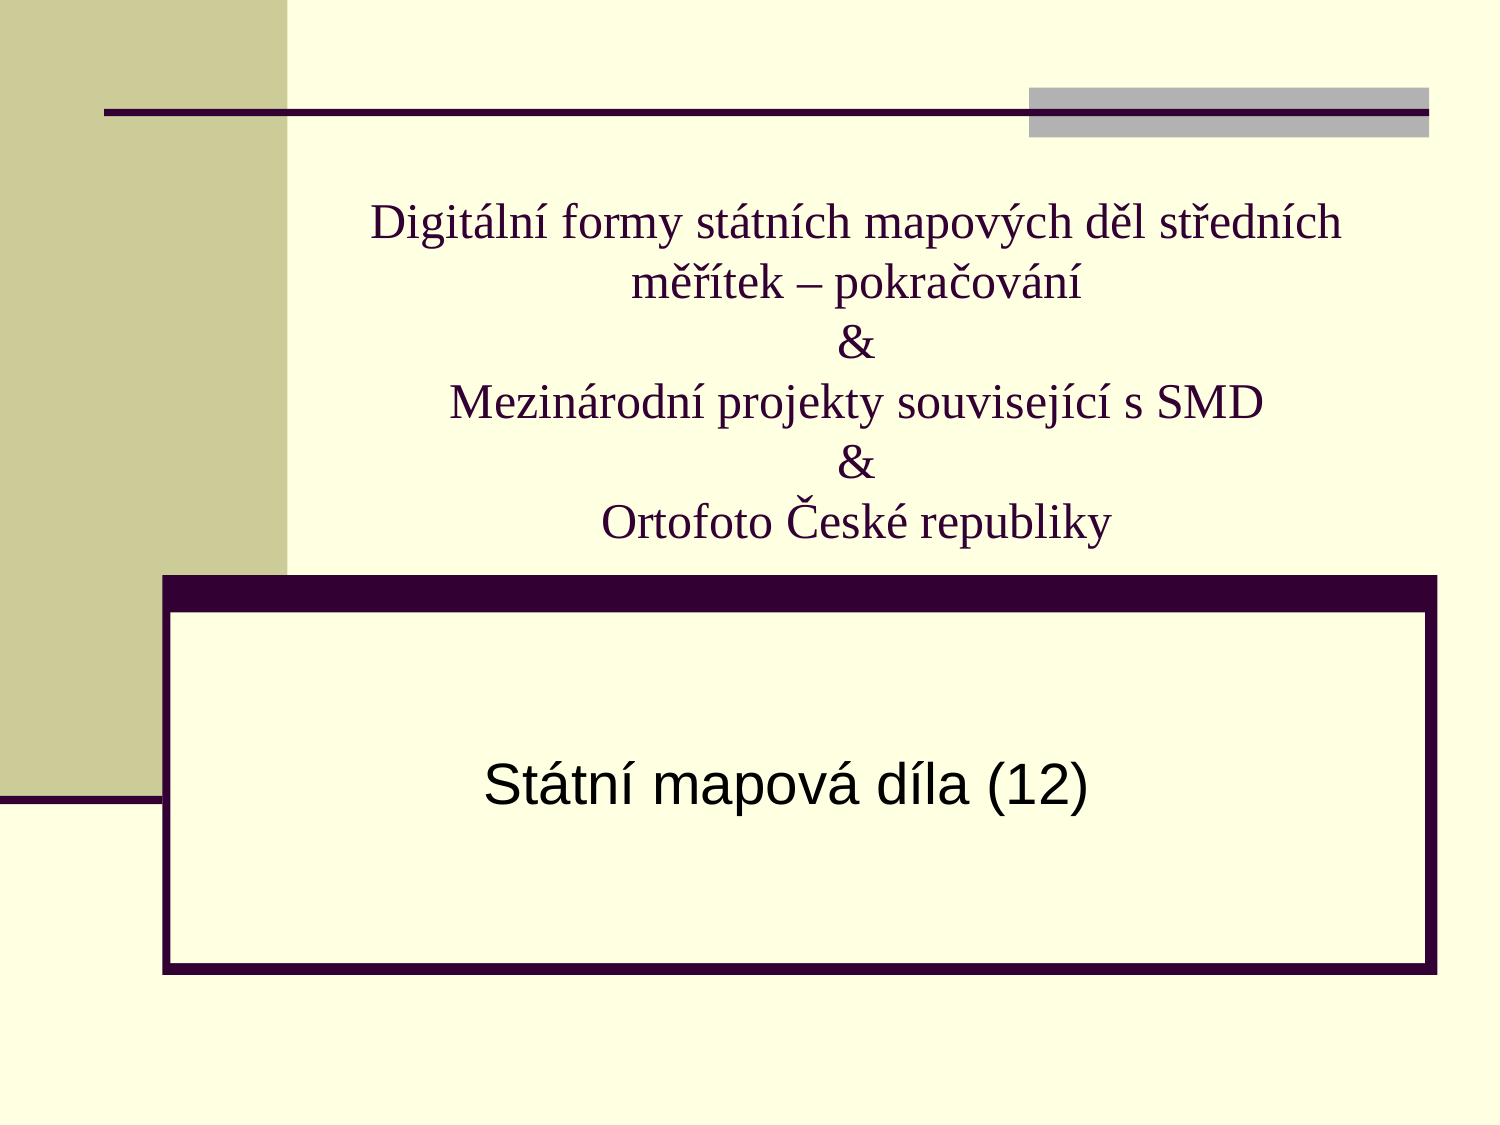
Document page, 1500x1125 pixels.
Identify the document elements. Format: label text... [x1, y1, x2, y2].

title Digitální formy státních mapových děl středních měřítek – pokračování & Mezinárodní projekty související s SMD & Ortofoto České republiky [289, 187, 1425, 550]
subtitle Státní mapová díla (12) [225, 650, 1350, 913]
